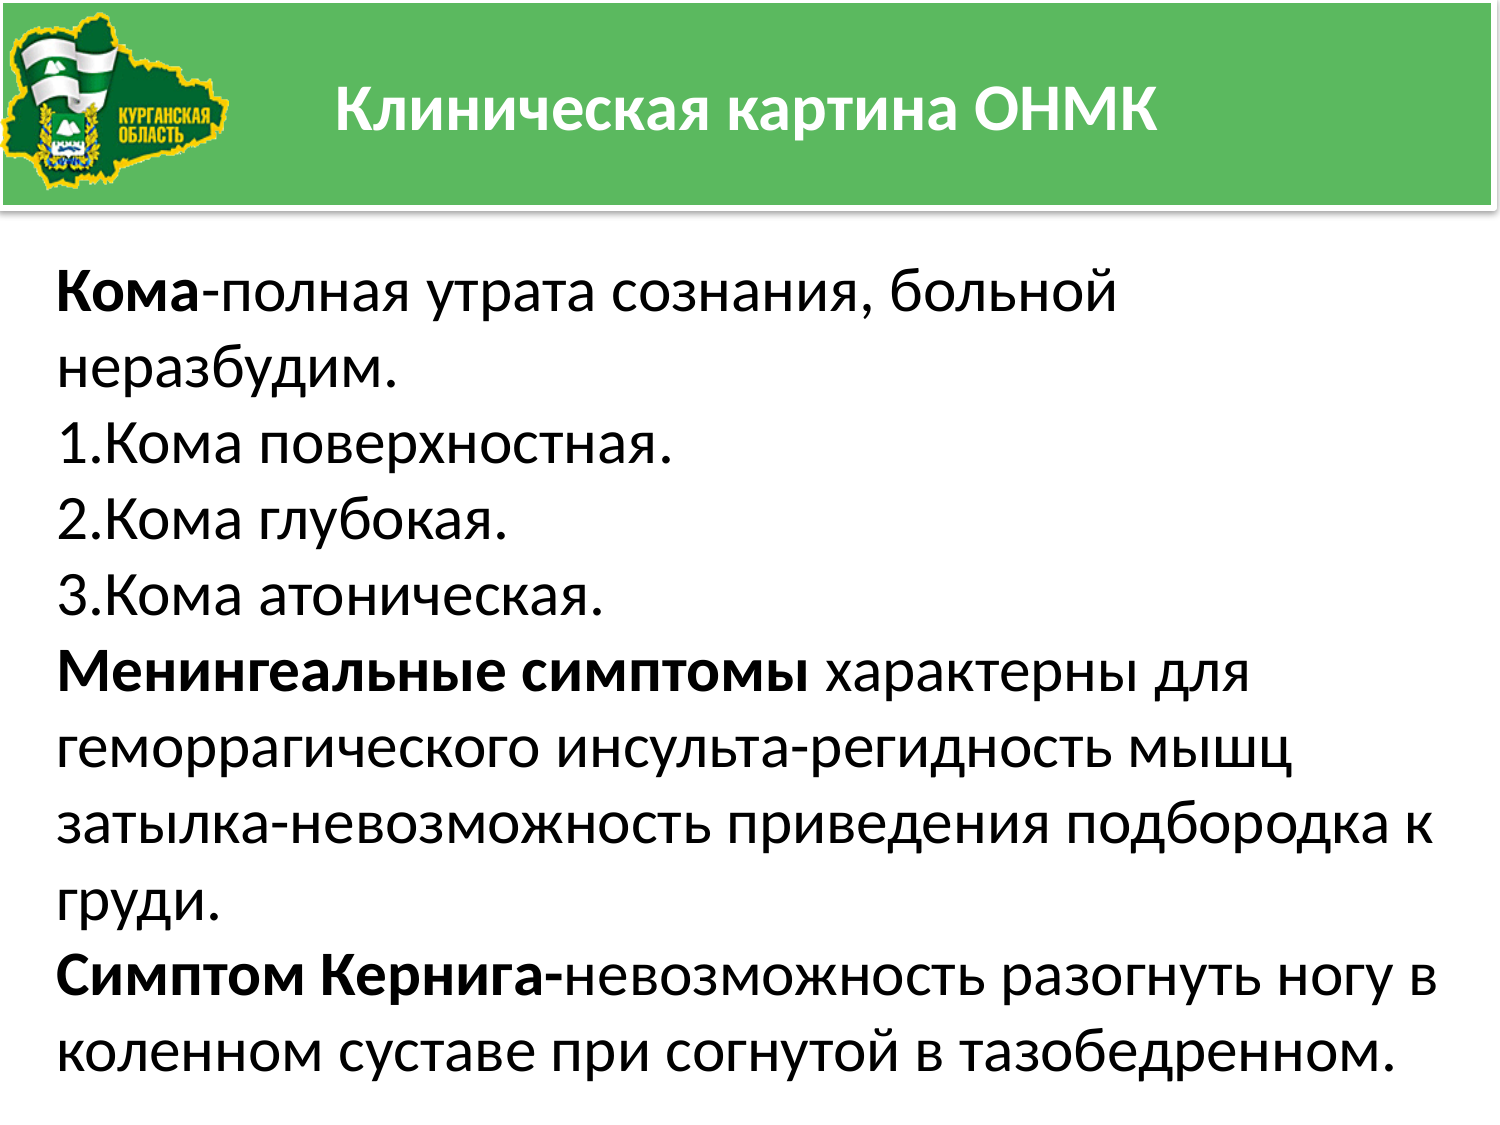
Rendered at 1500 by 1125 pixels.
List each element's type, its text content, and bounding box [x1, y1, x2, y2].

title Кома-полная утрата сознания, больной неразбудим. 1.Кома поверхностная. 2.Кома глубокая. 3.Кома атоническая. Менингеальные симптомы характерны для геморрагического инсульта-регидность мышц затылка-невозможность приведения подбородка к груди. Симптом Кернига-невозможность разогнуть ногу в коленном суставе при согнутой в тазобедренном. [41, 208, 1471, 1125]
text_box Клиническая картина ОНМК [231, 0, 1497, 211]
picture [0, 0, 230, 205]
